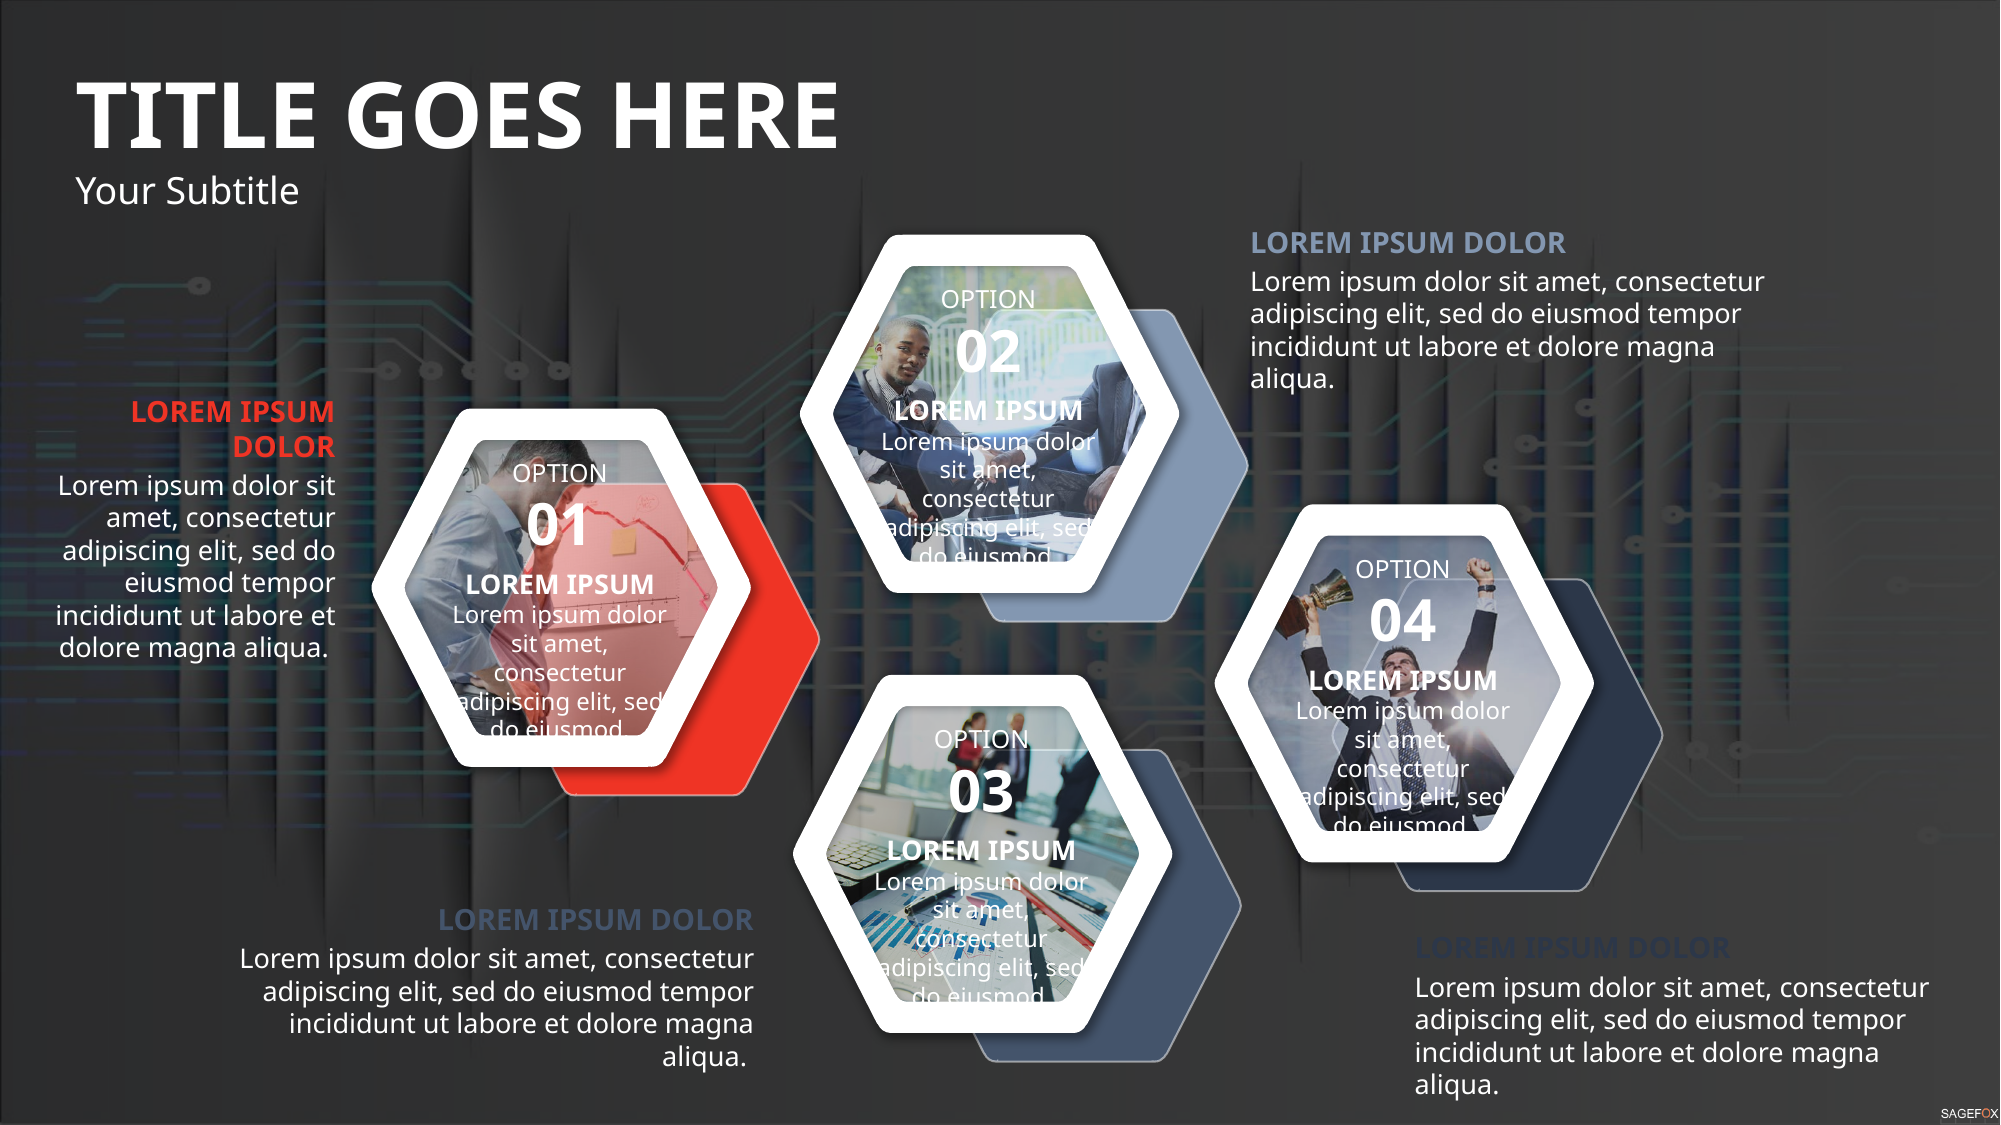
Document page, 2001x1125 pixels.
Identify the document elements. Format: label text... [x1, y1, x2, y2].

text_box LOREM IPSUM DOLOR Lorem ipsum dolor sit amet, consectetur adipiscing elit, sed do eiusmod tempor incididunt ut labore et dolore magna aliqua. [1235, 216, 1803, 402]
text_box LOREM IPSUM DOLOR Lorem ipsum dolor sit amet, consectetur adipiscing elit, sed do eiusmod tempor incididunt ut labore et dolore magna aliqua. [202, 893, 769, 1079]
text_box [799, 234, 1180, 593]
picture [0, 0, 2001, 1125]
text_box [557, 498, 821, 797]
text_box [985, 326, 1249, 623]
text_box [371, 408, 751, 767]
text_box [793, 674, 1173, 1033]
text_box TITLE GOES HERE Your Subtitle [60, 49, 1036, 220]
text_box LOREM IPSUM DOLOR Lorem ipsum dolor sit amet, consectetur adipiscing elit, sed do eiusmod tempor incididunt ut labore et dolore magna aliqua. [31, 385, 351, 671]
text_box [1400, 594, 1664, 893]
text_box LOREM IPSUM DOLOR Lorem ipsum dolor sit amet, consectetur adipiscing elit, sed do eiusmod tempor incididunt ut labore et dolore magna aliqua. [1399, 922, 1967, 1108]
text_box [979, 766, 1242, 1063]
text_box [1214, 504, 1594, 863]
